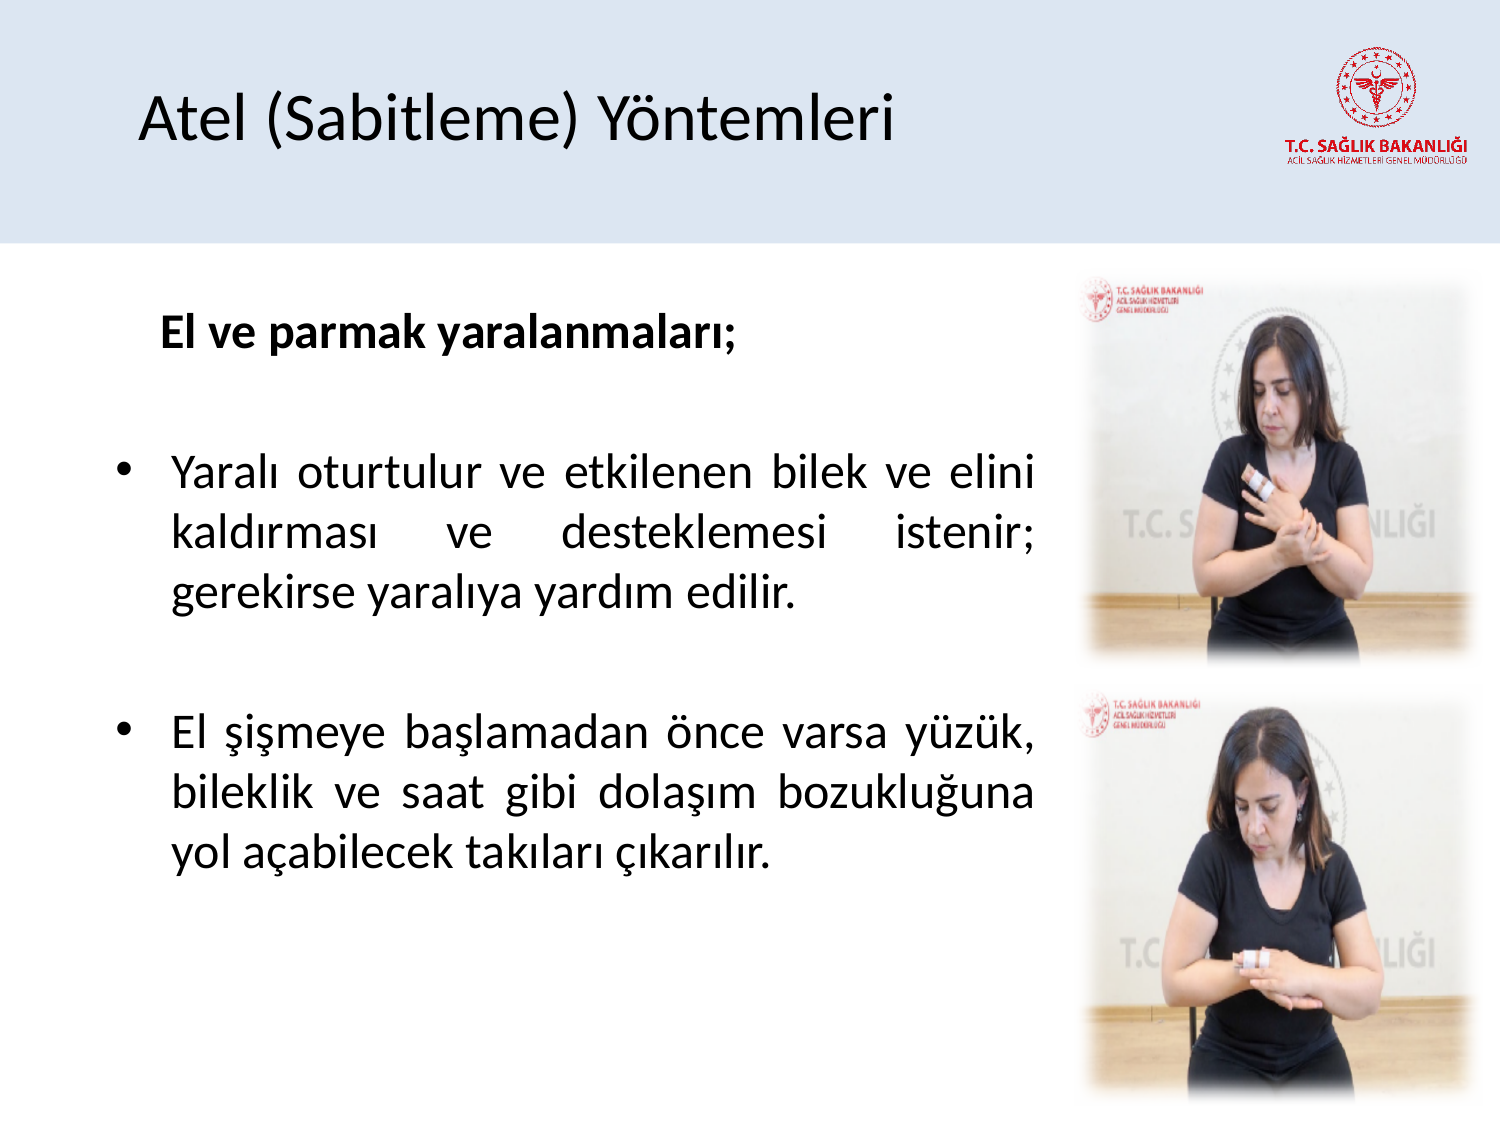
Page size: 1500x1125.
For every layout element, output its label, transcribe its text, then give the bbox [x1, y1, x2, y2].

list El ve parmak yaralanmaları; Yaralı oturtulur ve etkilenen bilek ve elini kaldırması ve desteklemesi istenir; gerekirse yaralıya yardım edilir. El şişmeye başlamadan önce varsa yüzük, bileklik ve saat gibi dolaşım bozukluğuna yol açabilecek takıları çıkarılır. [100, 290, 1052, 1002]
text_box [0, 0, 1500, 246]
title Atel (Sabitleme) Yöntemleri [123, 30, 987, 197]
picture [1074, 684, 1483, 1107]
picture [1074, 266, 1483, 670]
picture [1285, 47, 1467, 166]
